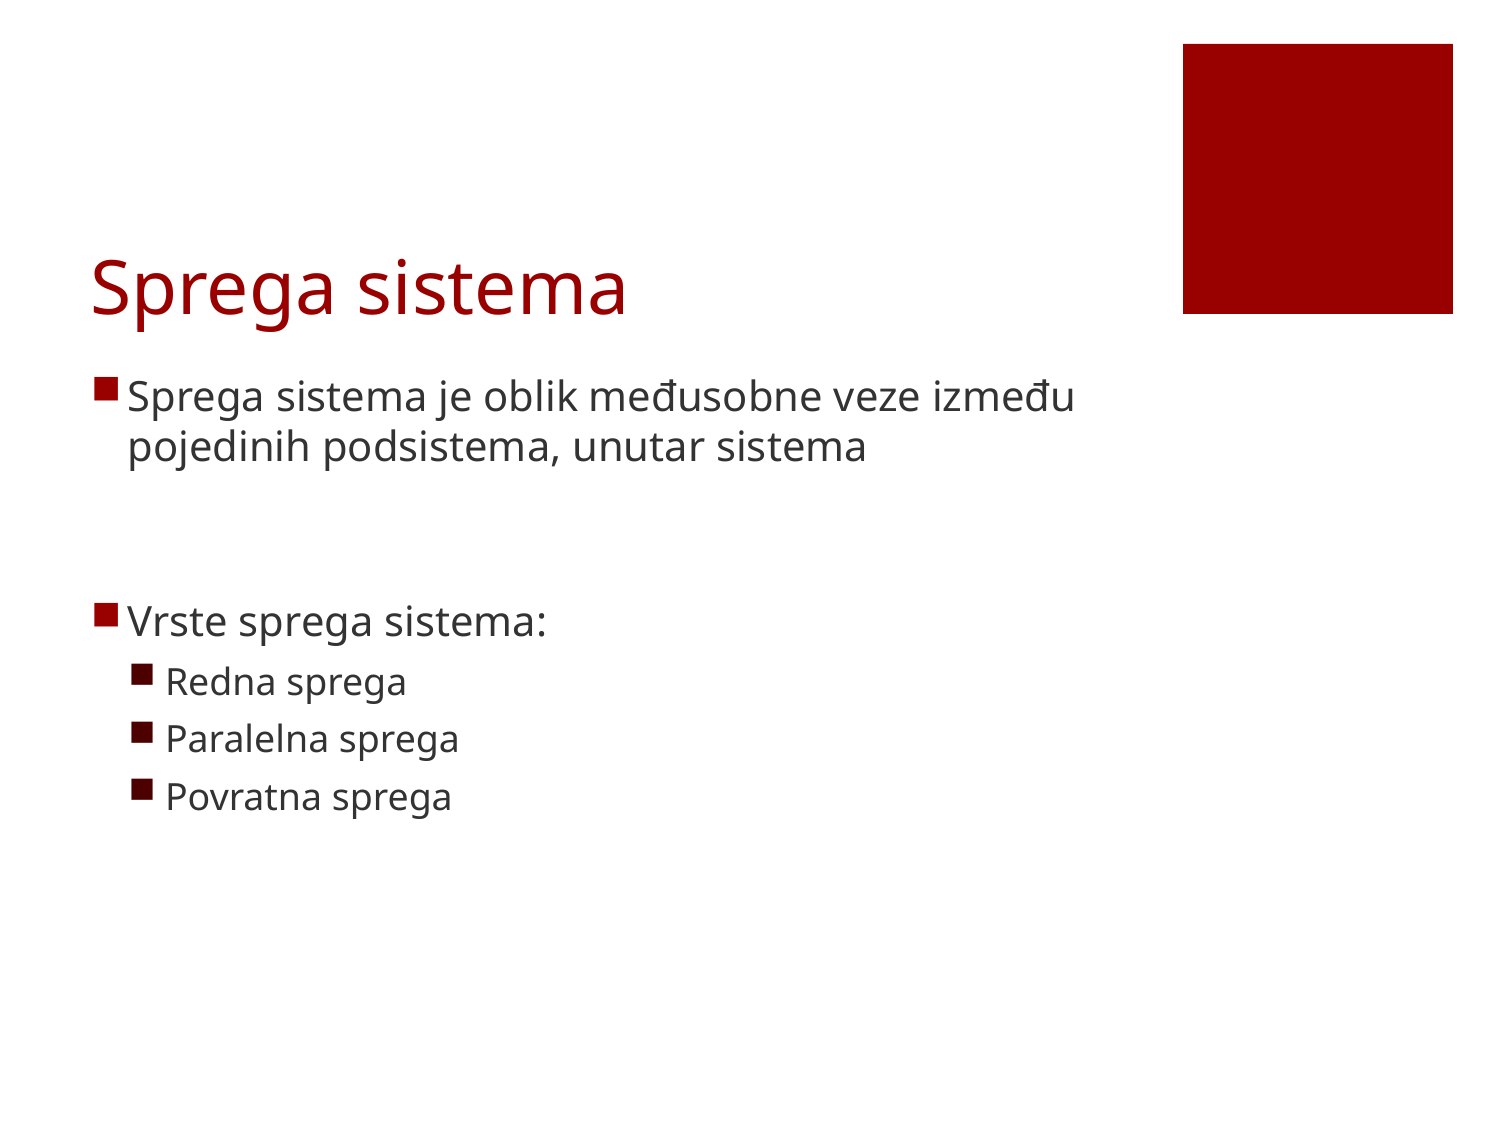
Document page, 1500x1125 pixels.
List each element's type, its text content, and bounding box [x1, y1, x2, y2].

list Sprega sistema je oblik međusobne veze između pojedinih podsistema, unutar sistema Vrste sprega sistema: Redna sprega Paralelna sprega Povratna sprega [75, 362, 1143, 1005]
title Sprega sistema [75, 149, 1143, 338]
